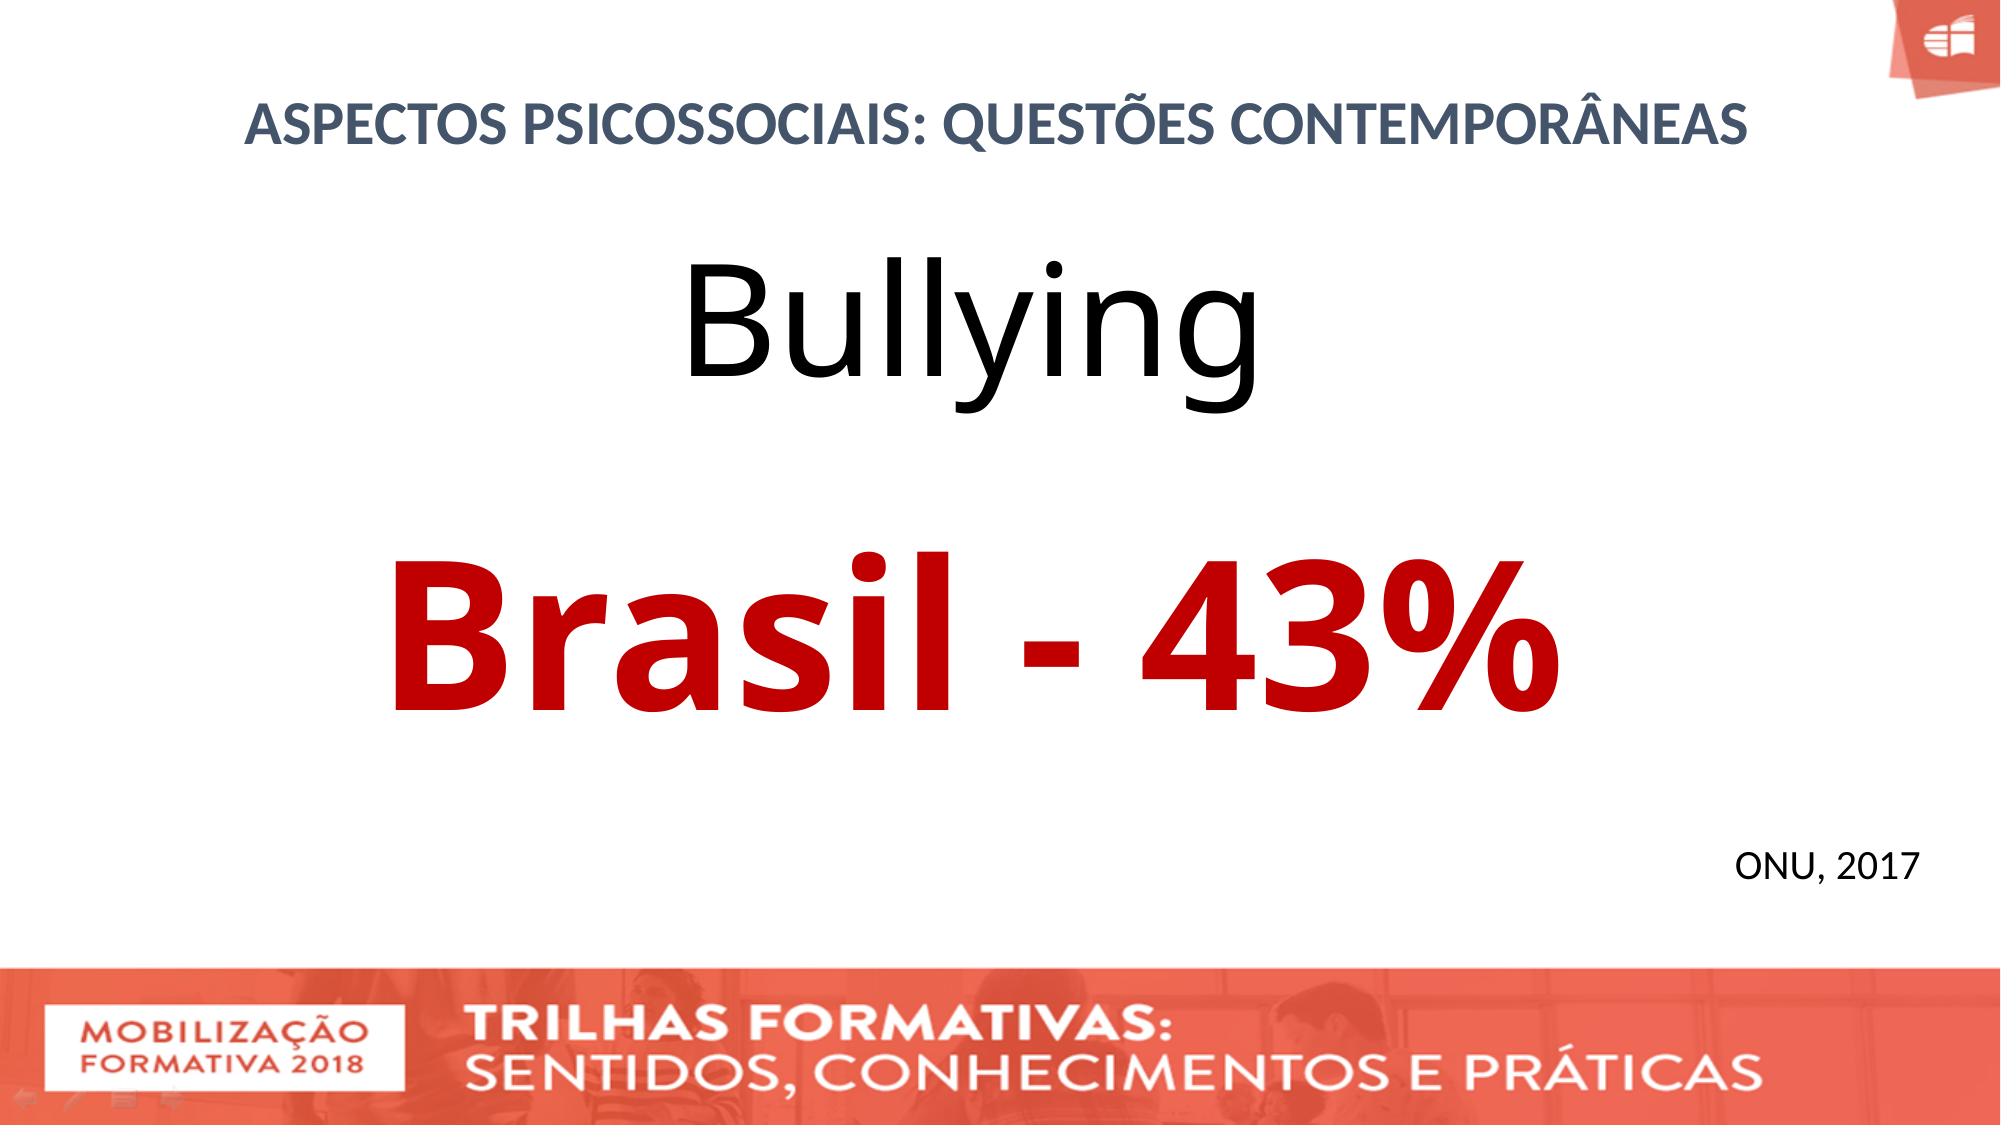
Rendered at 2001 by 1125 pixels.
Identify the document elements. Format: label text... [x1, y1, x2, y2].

text_box Brasil - 43% [90, 422, 1854, 832]
text_box ONU, 2017 [1707, 794, 1949, 930]
text_box ASPECTOS PSICOSSOCIAIS: QUESTÕES CONTEMPORÂNEAS [160, 66, 1835, 173]
picture [0, 0, 2001, 1125]
text_box Bullying [90, 214, 1854, 422]
